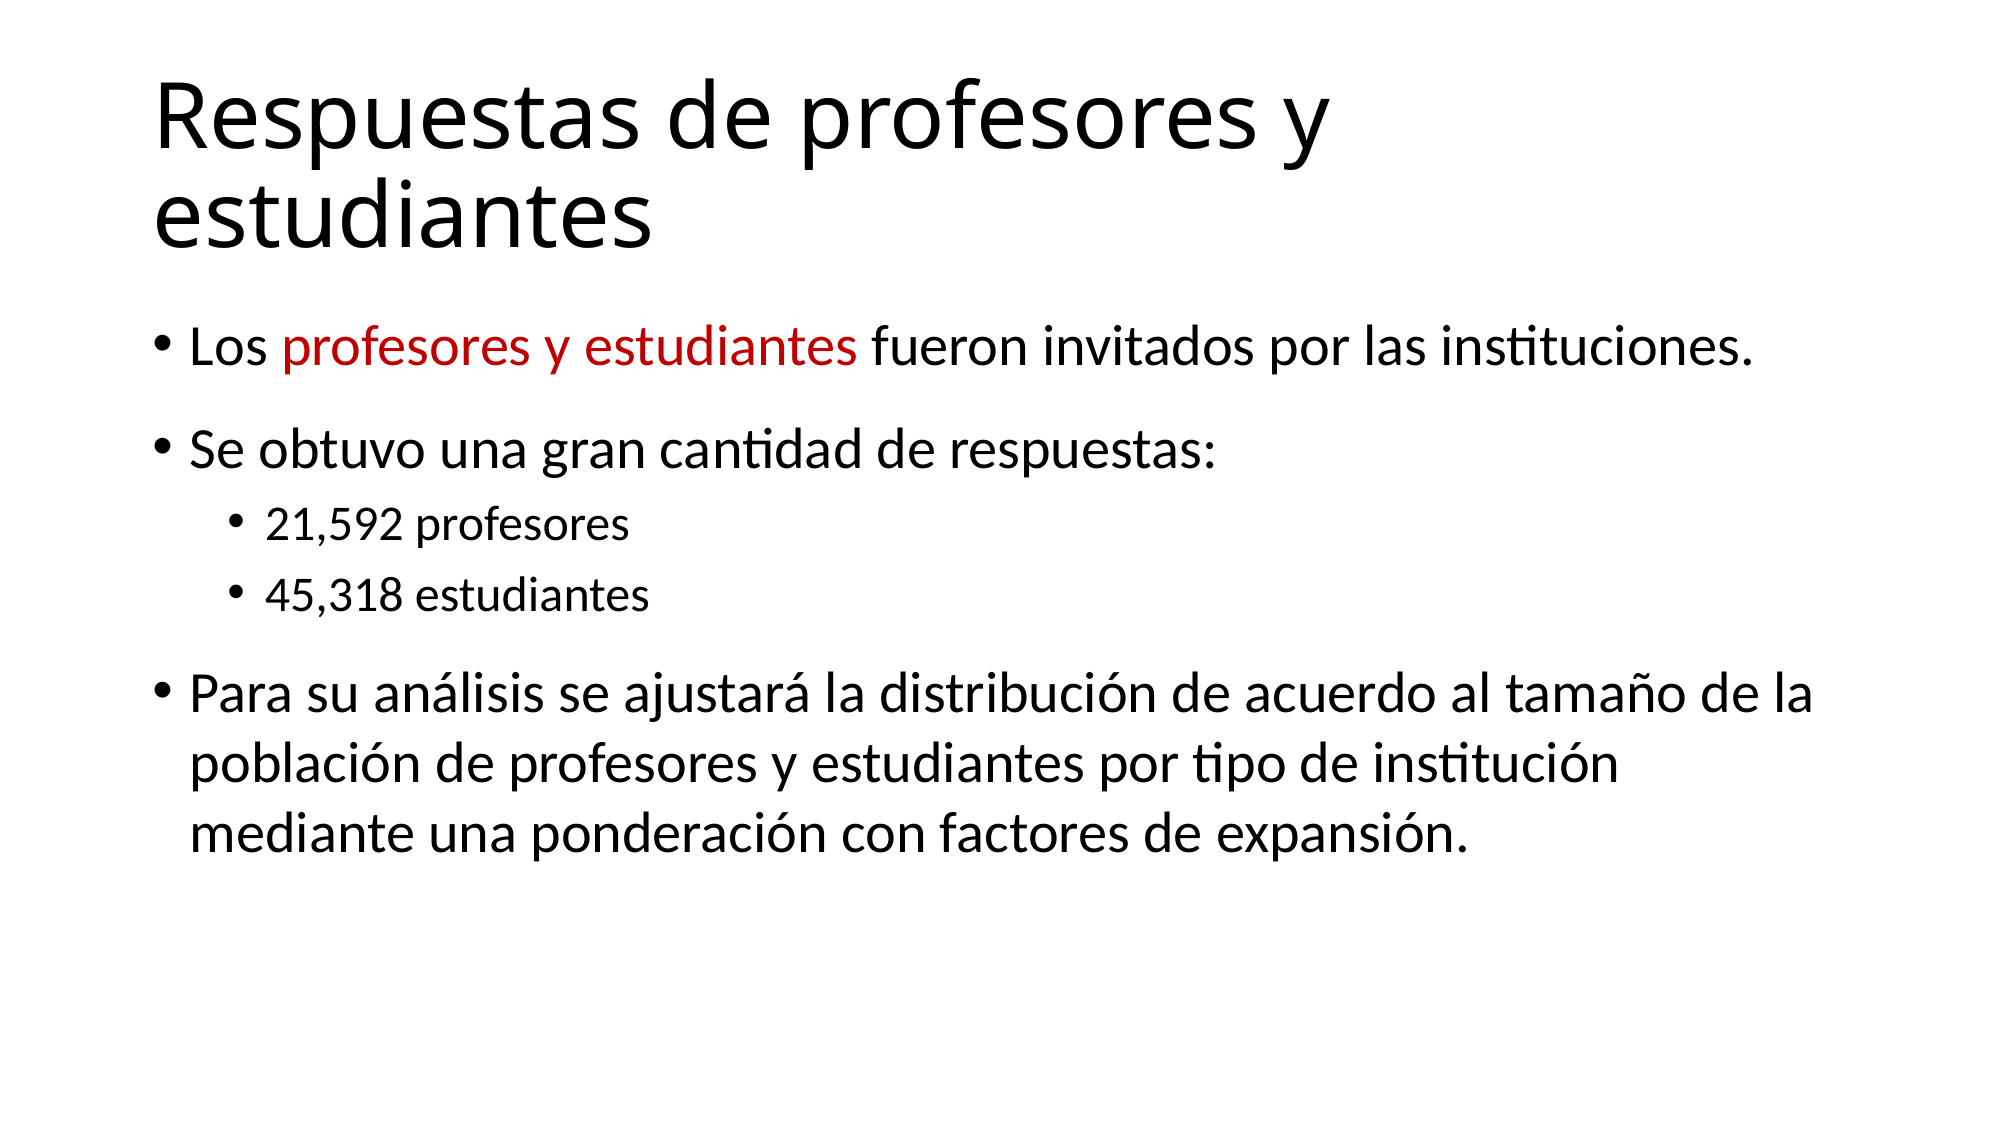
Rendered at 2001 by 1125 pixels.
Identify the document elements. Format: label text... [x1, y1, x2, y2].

title Respuestas de profesores y estudiantes [137, 59, 1863, 278]
list Los profesores y estudiantes fueron invitados por las instituciones. Se obtuvo una gran cantidad de respuestas: 21,592 profesores 45,318 estudiantes Para su análisis se ajustará la distribución de acuerdo al tamaño de la población de profesores y estudiantes por tipo de institución mediante una ponderación con factores de expansión. [137, 299, 1863, 1014]
